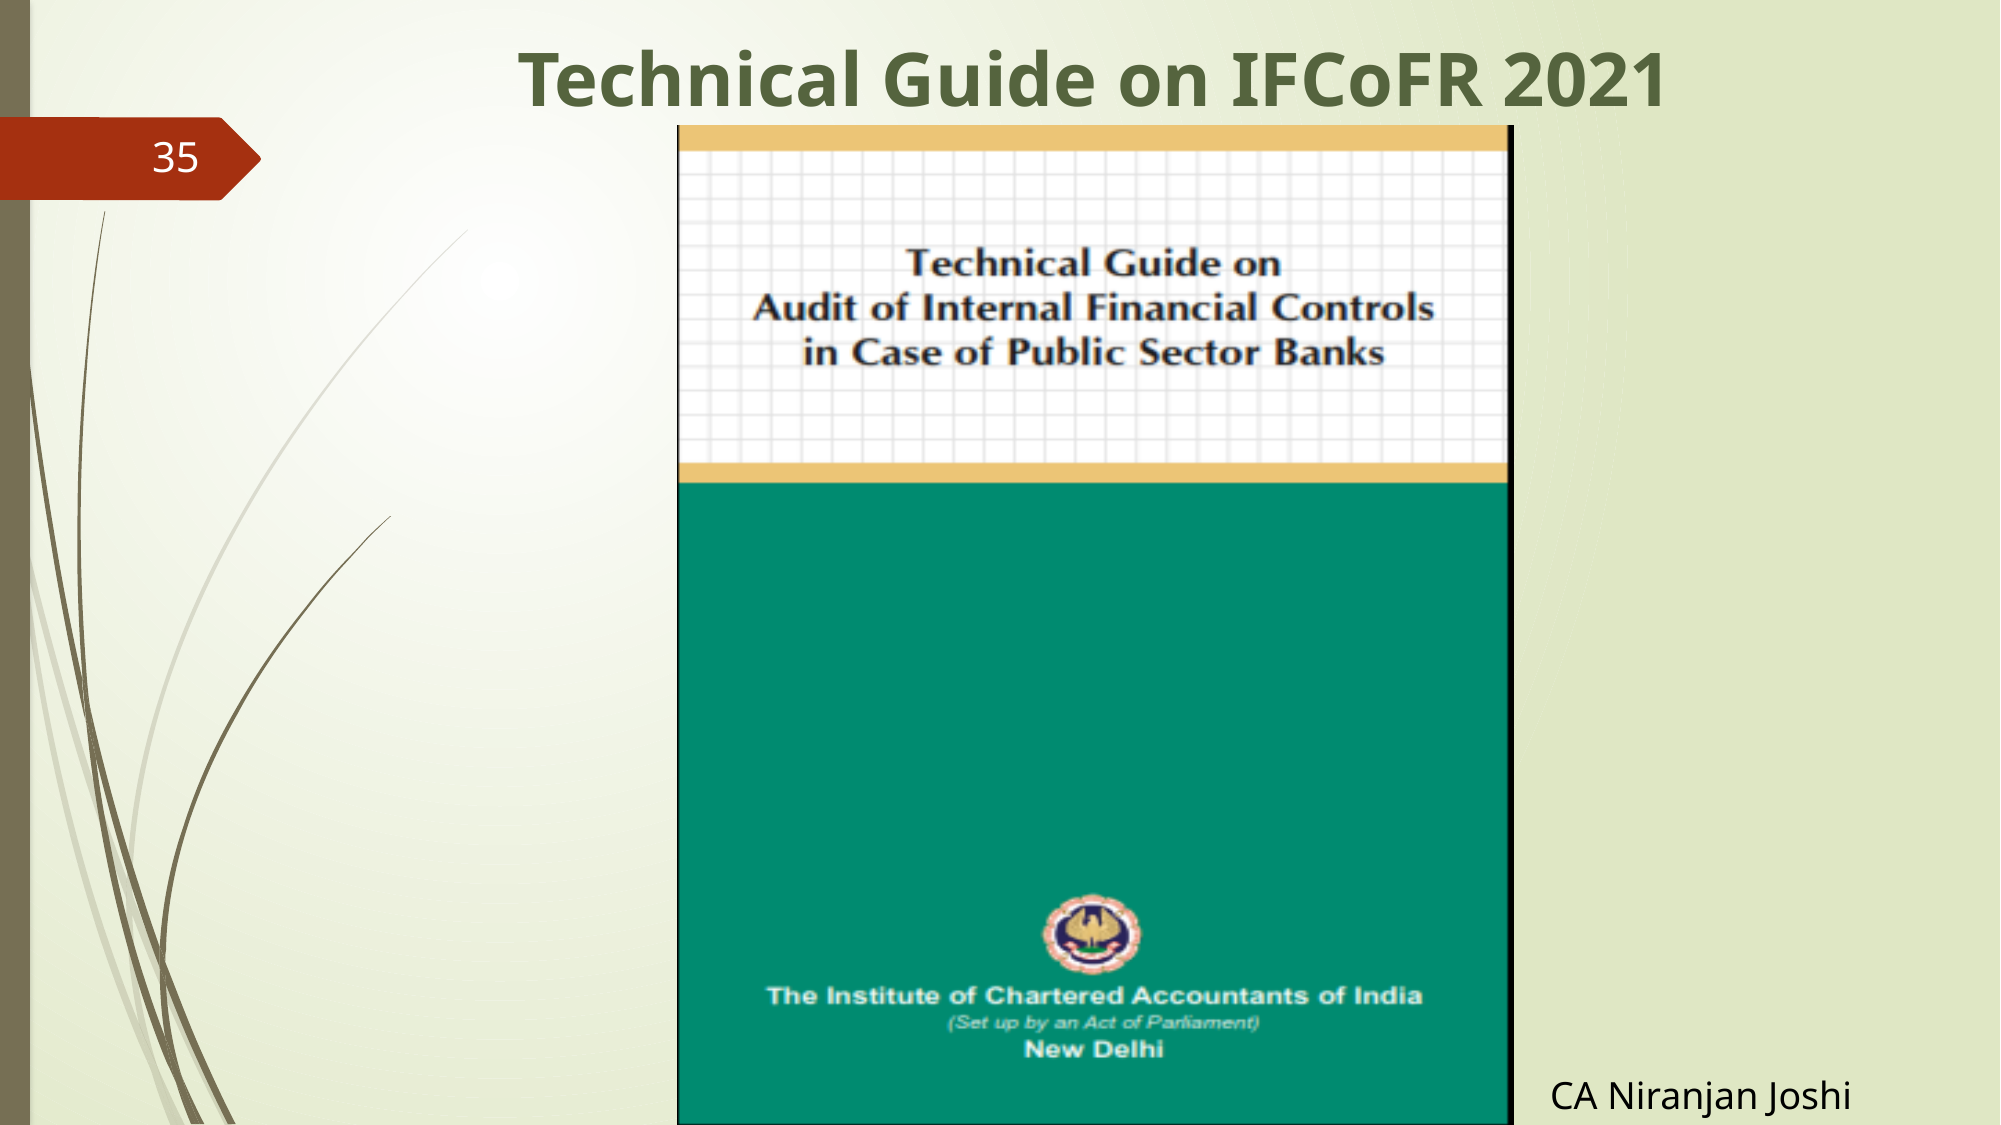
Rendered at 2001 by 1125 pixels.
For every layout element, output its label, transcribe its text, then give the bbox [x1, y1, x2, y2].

slide_number 35 [87, 129, 216, 190]
text_box CA Niranjan Joshi [1518, 1064, 1964, 1125]
picture [676, 124, 1514, 1125]
title Technical Guide on IFCoFR 2021 [324, 24, 1866, 130]
